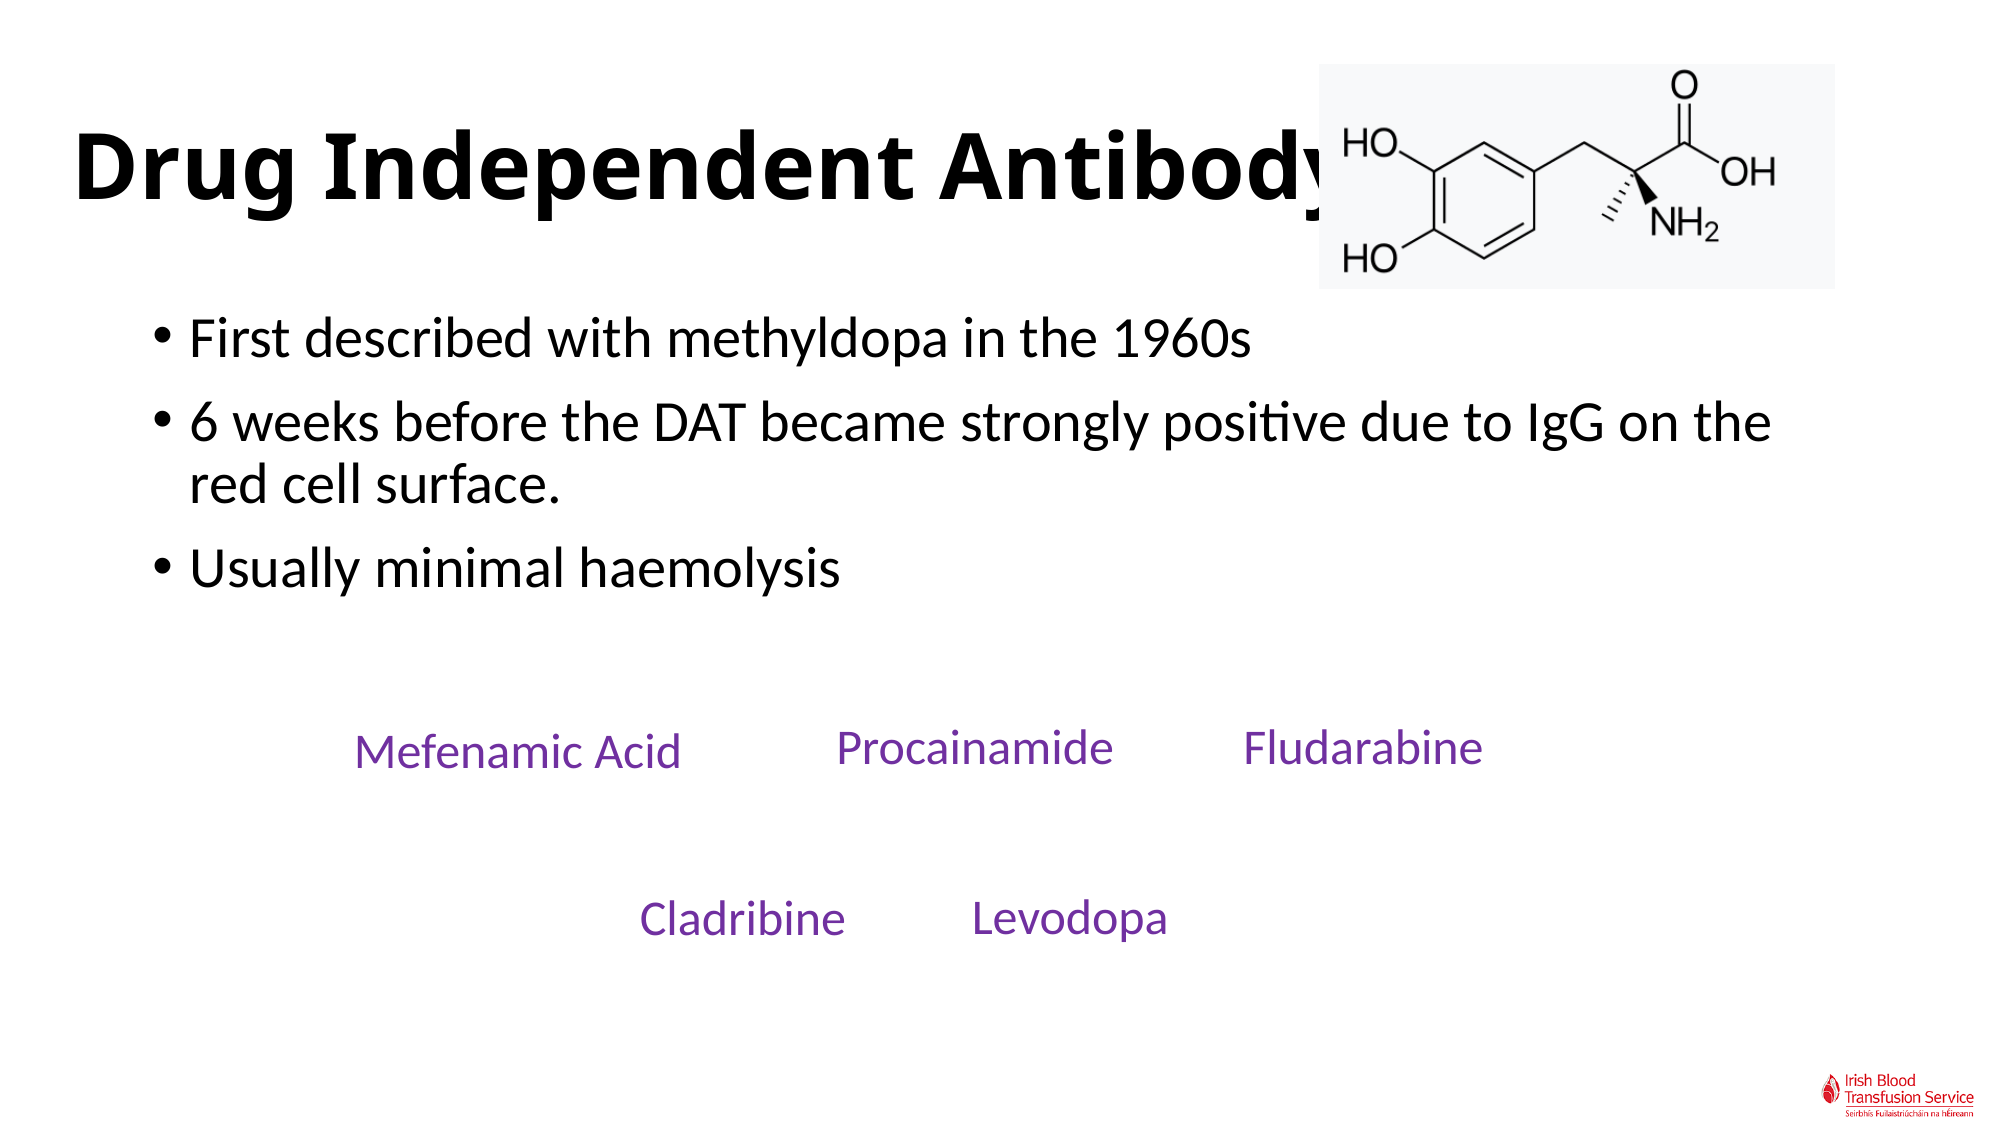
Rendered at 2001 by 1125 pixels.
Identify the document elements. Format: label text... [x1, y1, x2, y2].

text_box Levodopa [957, 876, 1415, 952]
picture [1803, 1054, 2001, 1125]
picture [1319, 63, 1835, 289]
text_box Fludarabine [1279, 707, 1686, 782]
text_box Mefenamic Acid [339, 710, 797, 786]
text_box Procainamide [821, 707, 1279, 782]
list First described with methyldopa in the 1960s 6 weeks before the DAT became strongly positive due to IgG on the red cell surface. Usually minimal haemolysis [137, 299, 1863, 658]
text_box Cladribine [624, 878, 1083, 954]
title Drug Independent Antibody [0, 61, 1577, 279]
